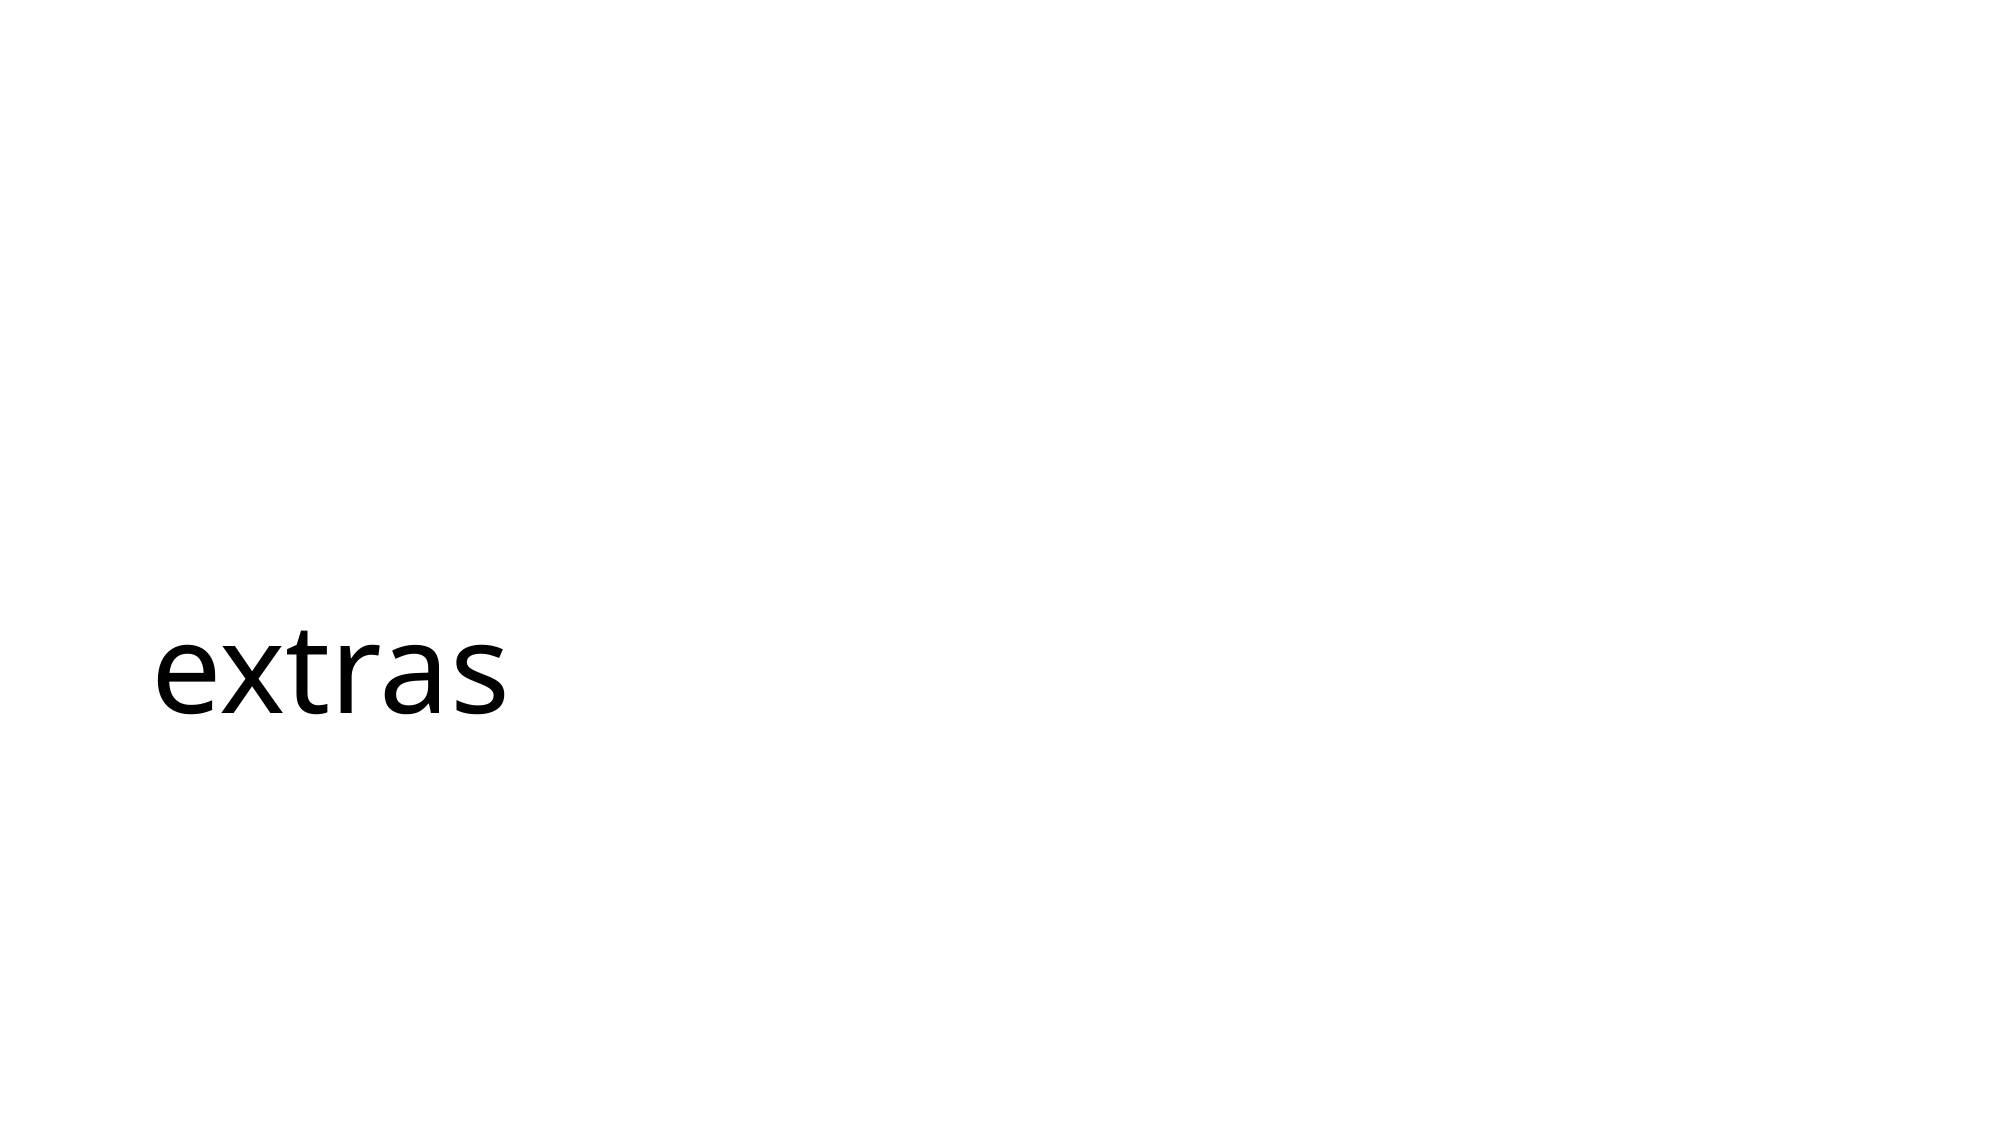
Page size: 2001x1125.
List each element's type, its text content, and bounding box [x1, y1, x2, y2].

title extras [136, 280, 1862, 749]
